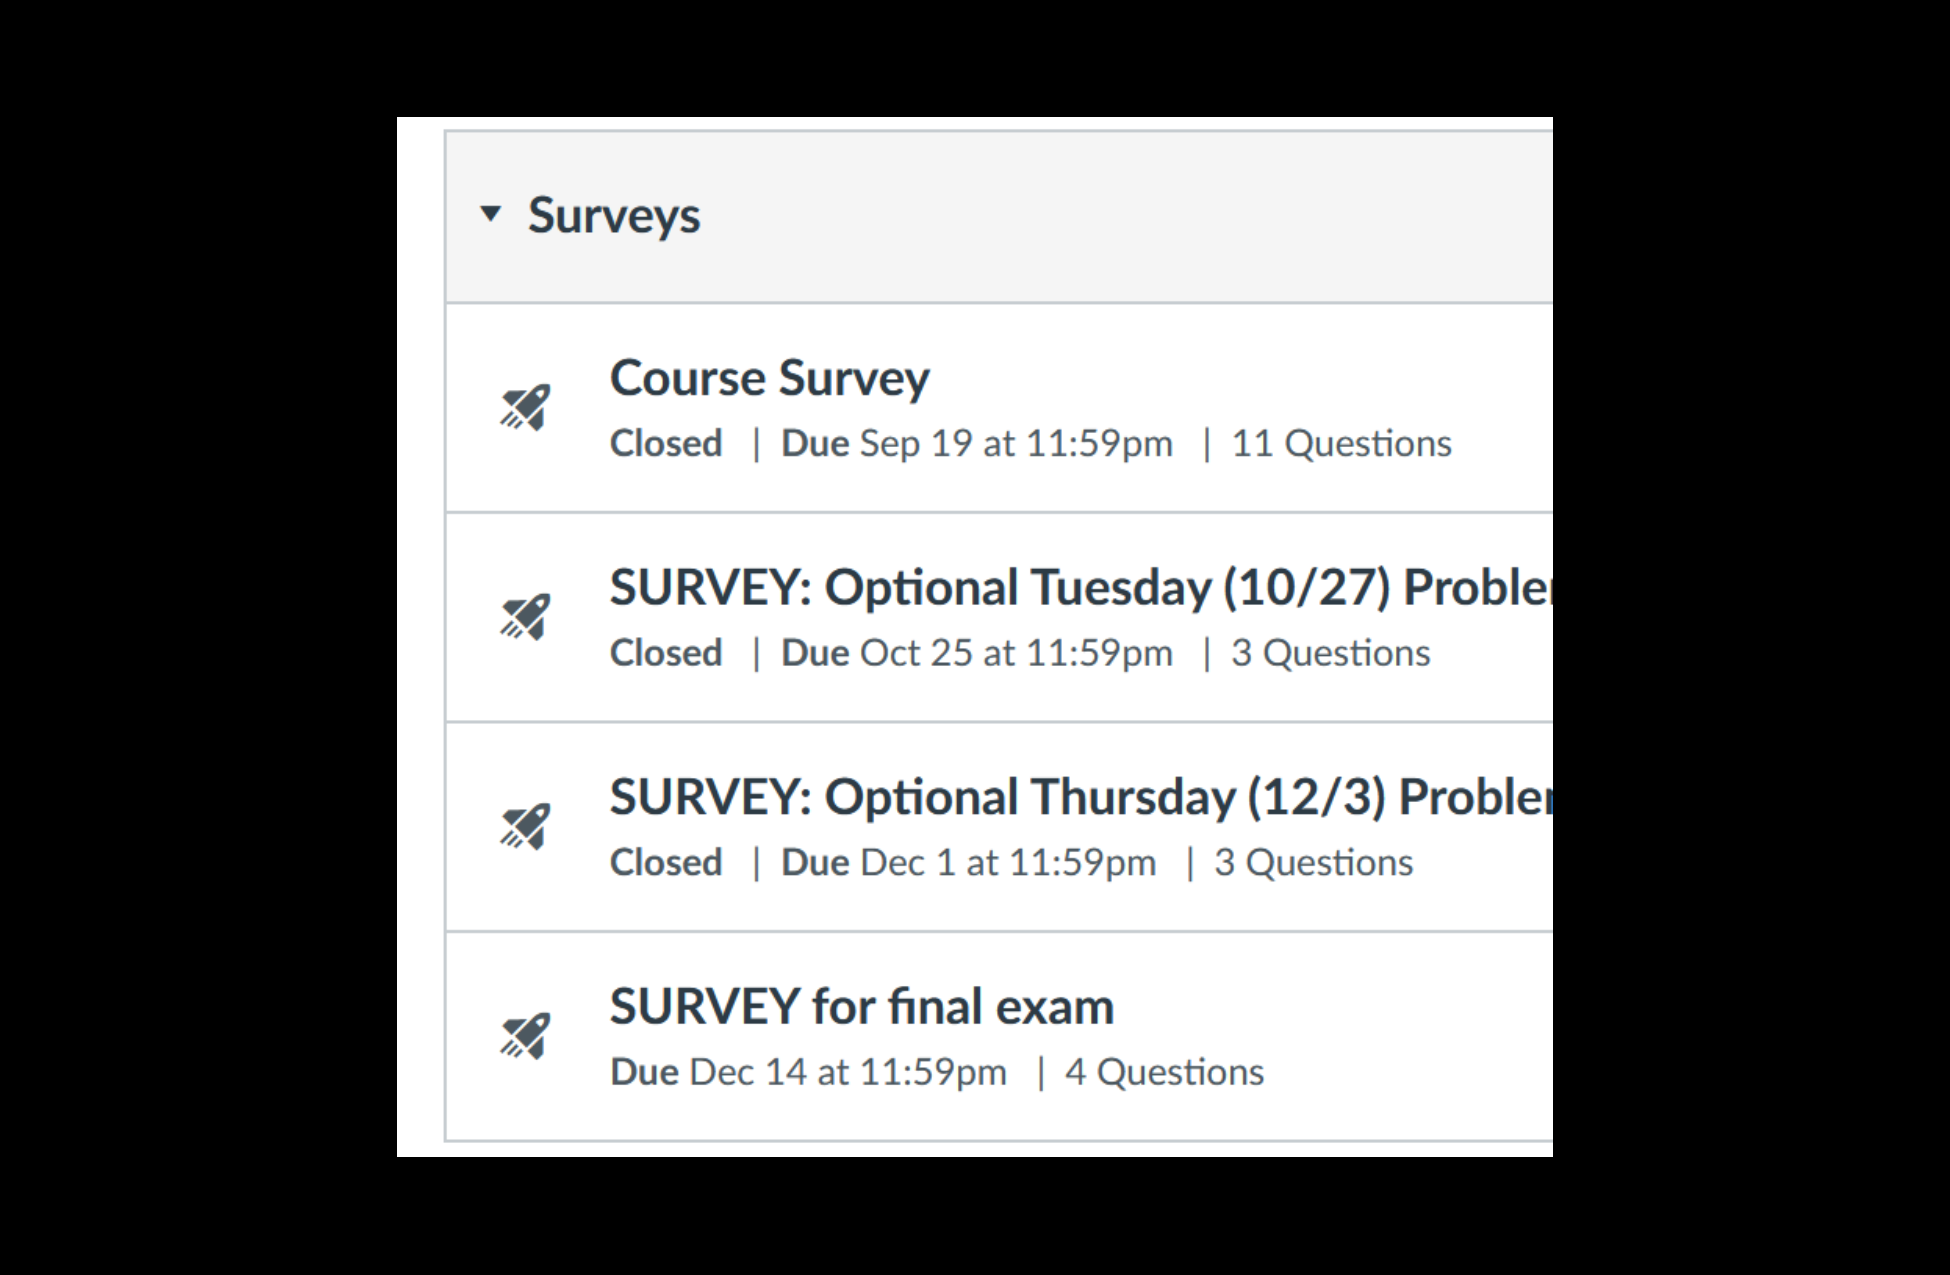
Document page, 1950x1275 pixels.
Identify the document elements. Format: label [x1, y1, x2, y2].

picture [397, 117, 1553, 1158]
